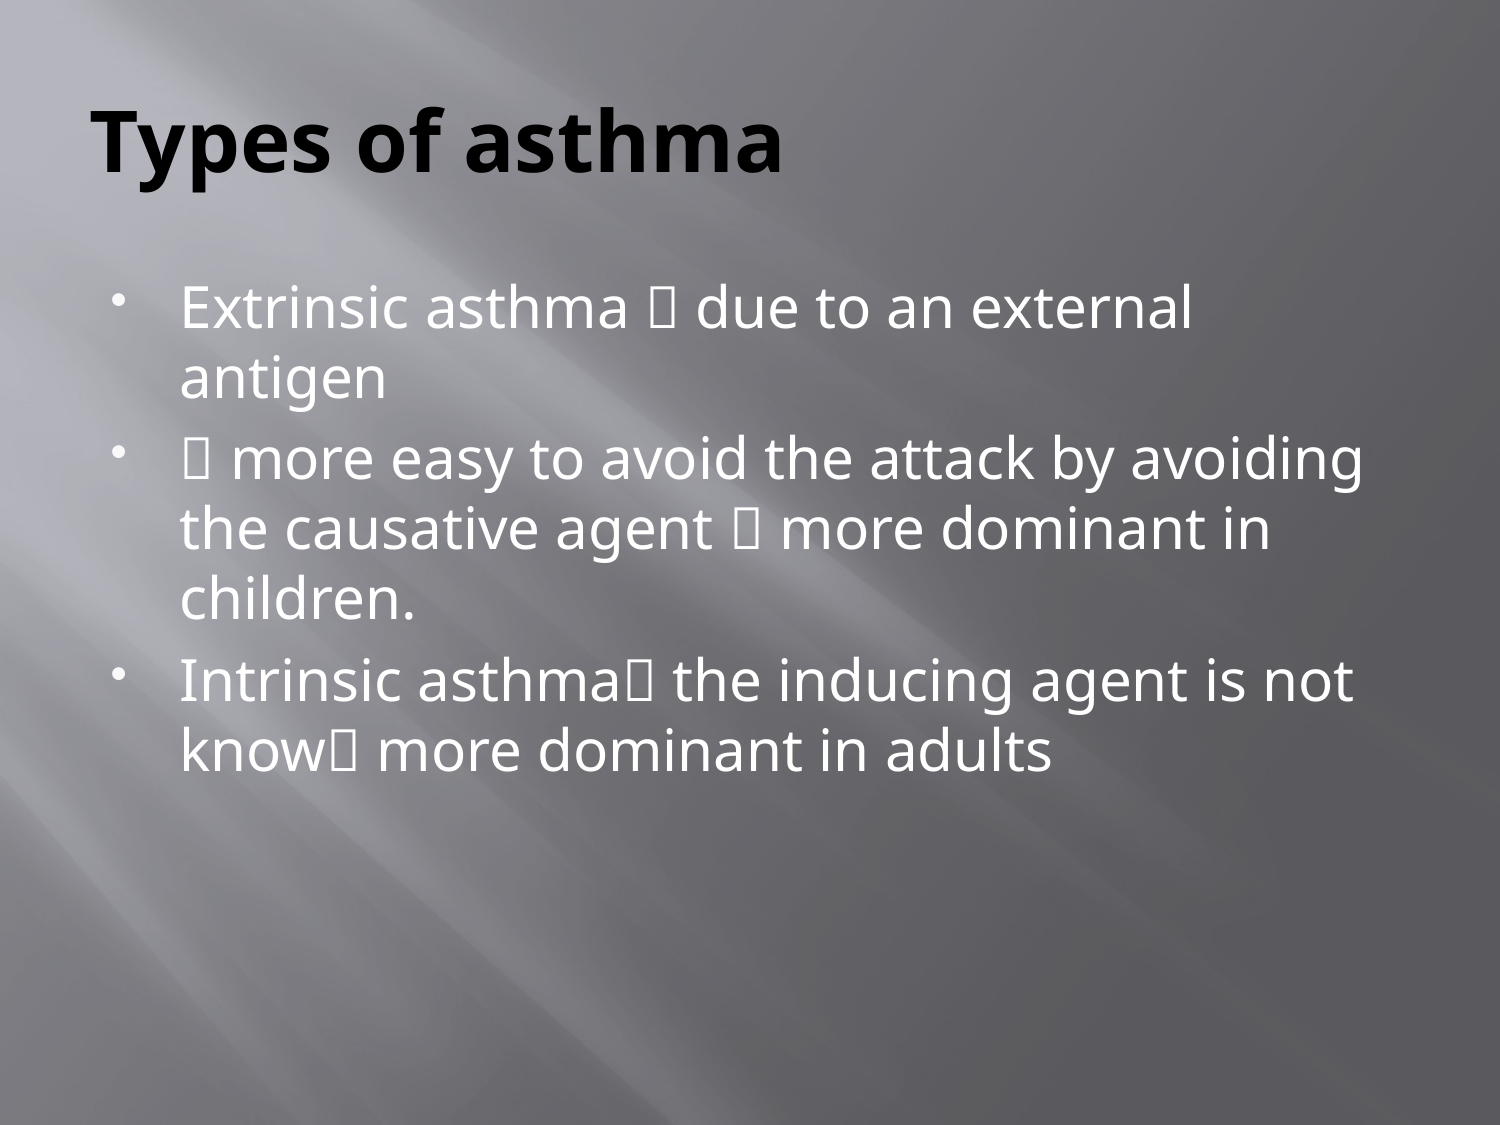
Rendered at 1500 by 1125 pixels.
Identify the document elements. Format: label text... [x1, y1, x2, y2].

list Extrinsic asthma  due to an external antigen  more easy to avoid the attack by avoiding the causative agent  more dominant in children. Intrinsic asthma the inducing agent is not know more dominant in adults [75, 262, 1425, 1035]
title Types of asthma [75, 45, 1425, 233]
